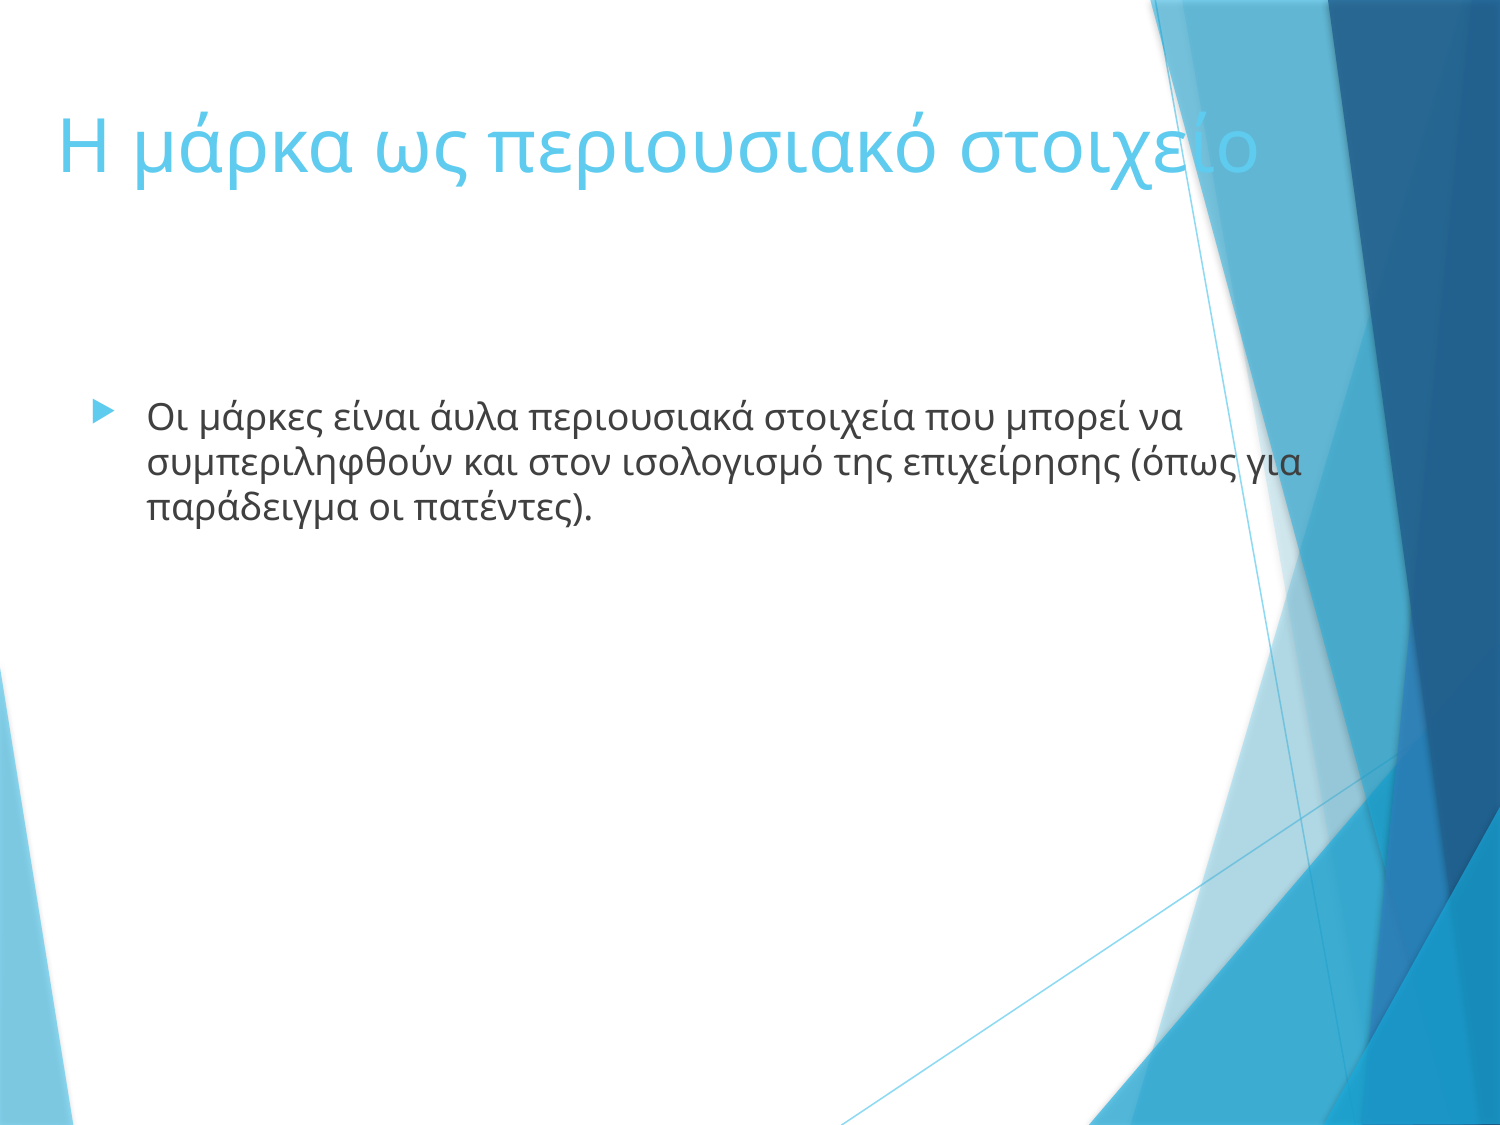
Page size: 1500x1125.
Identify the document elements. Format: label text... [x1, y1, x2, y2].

list Οι μάρκες είναι άυλα περιουσιακά στοιχεία που μπορεί να συμπεριληφθούν και στον ισολογισμό της επιχείρησης (όπως για παράδειγμα οι πατέντες). [75, 385, 1365, 835]
title Η μάρκα ως περιουσιακό στοιχείο [41, 90, 1425, 278]
